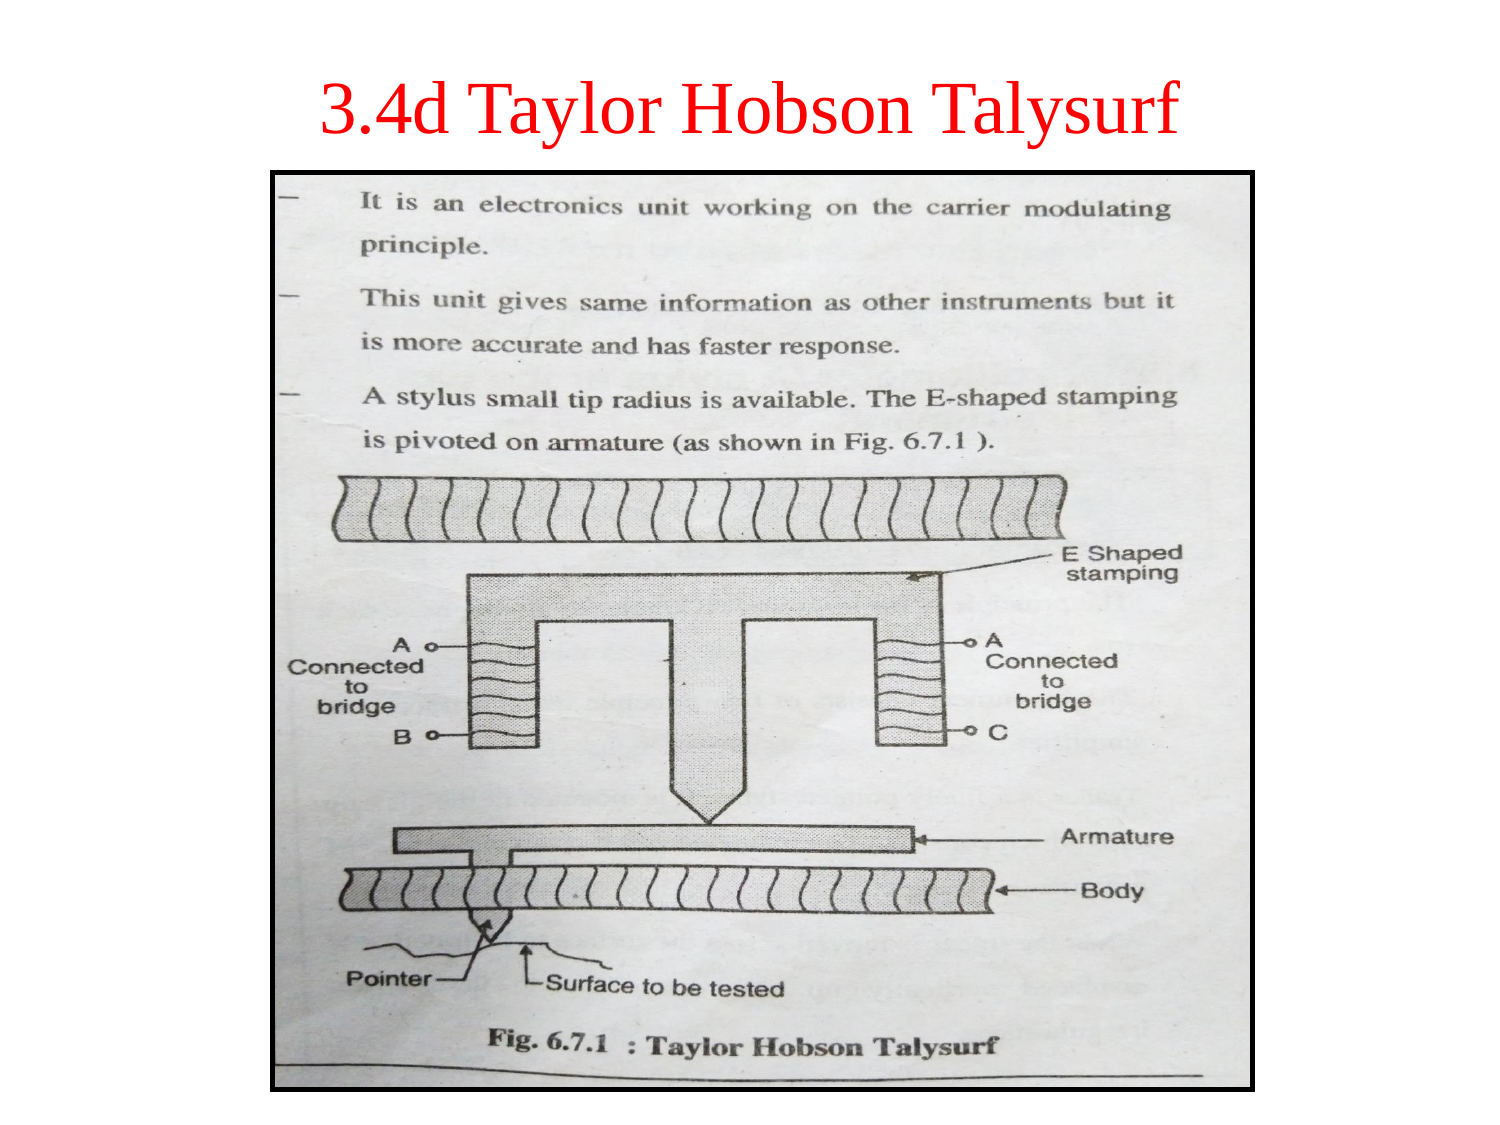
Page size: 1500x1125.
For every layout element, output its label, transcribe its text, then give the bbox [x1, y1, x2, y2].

title 3.4d Taylor Hobson Talysurf [75, 45, 1425, 163]
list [274, 174, 1251, 1088]
